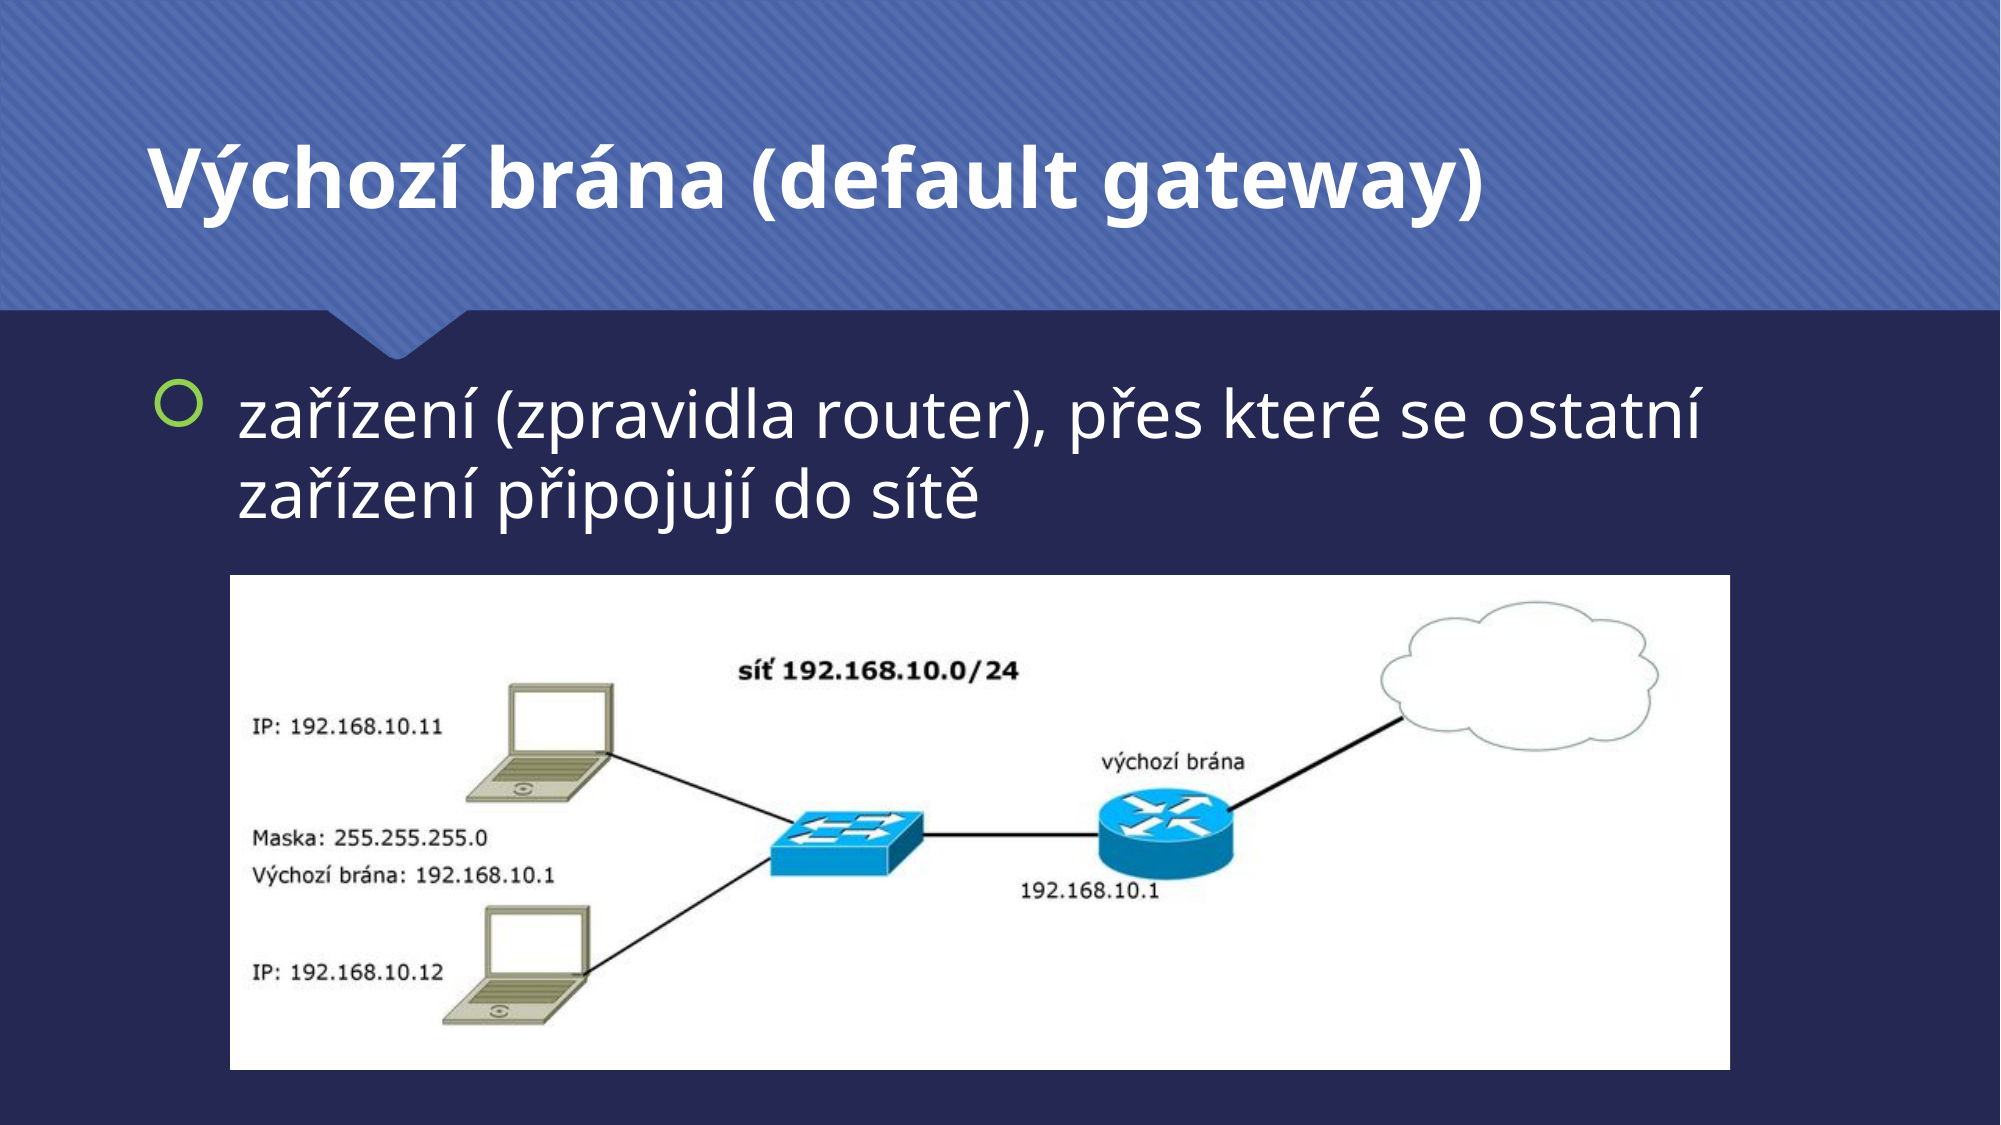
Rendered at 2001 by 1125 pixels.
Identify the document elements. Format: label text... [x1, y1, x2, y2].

list zařízení (zpravidla router), přes které se ostatní zařízení připojují do sítě [134, 364, 1949, 962]
title Výchozí brána (default gateway) [132, 73, 1868, 233]
picture [229, 575, 1731, 1070]
